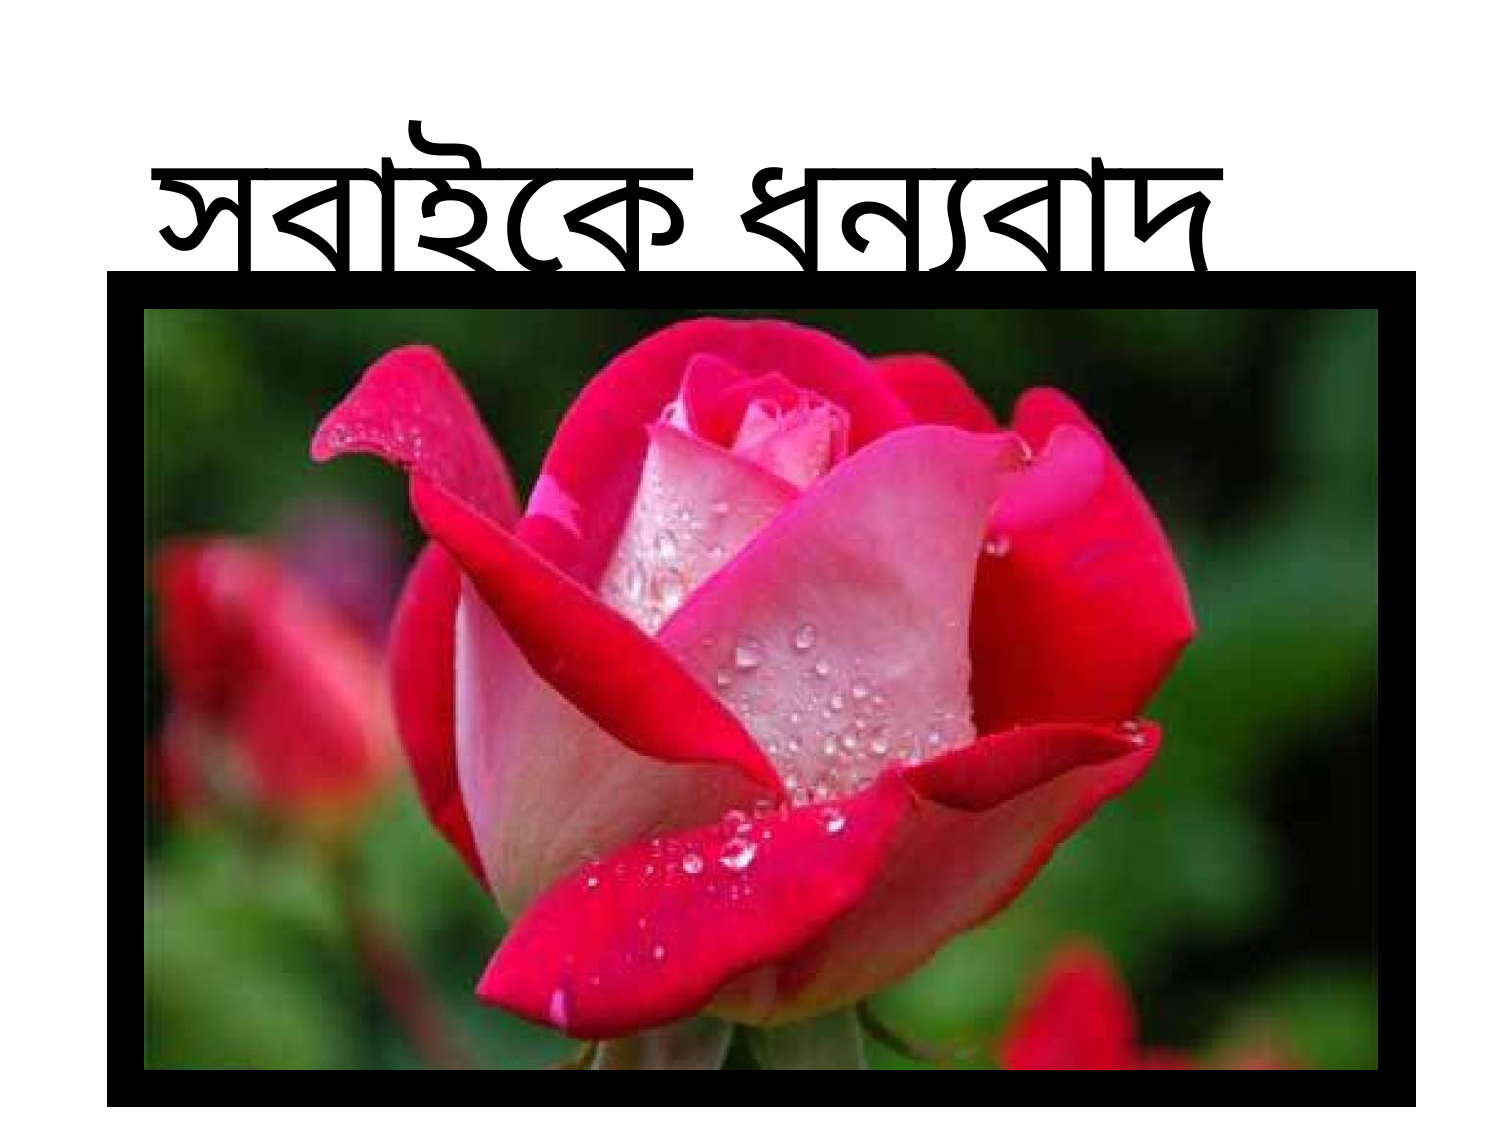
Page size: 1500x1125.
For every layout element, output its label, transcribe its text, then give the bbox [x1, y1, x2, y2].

text_box সবাইকে ধন্যবাদ [138, 98, 1316, 314]
picture [144, 308, 1379, 1070]
